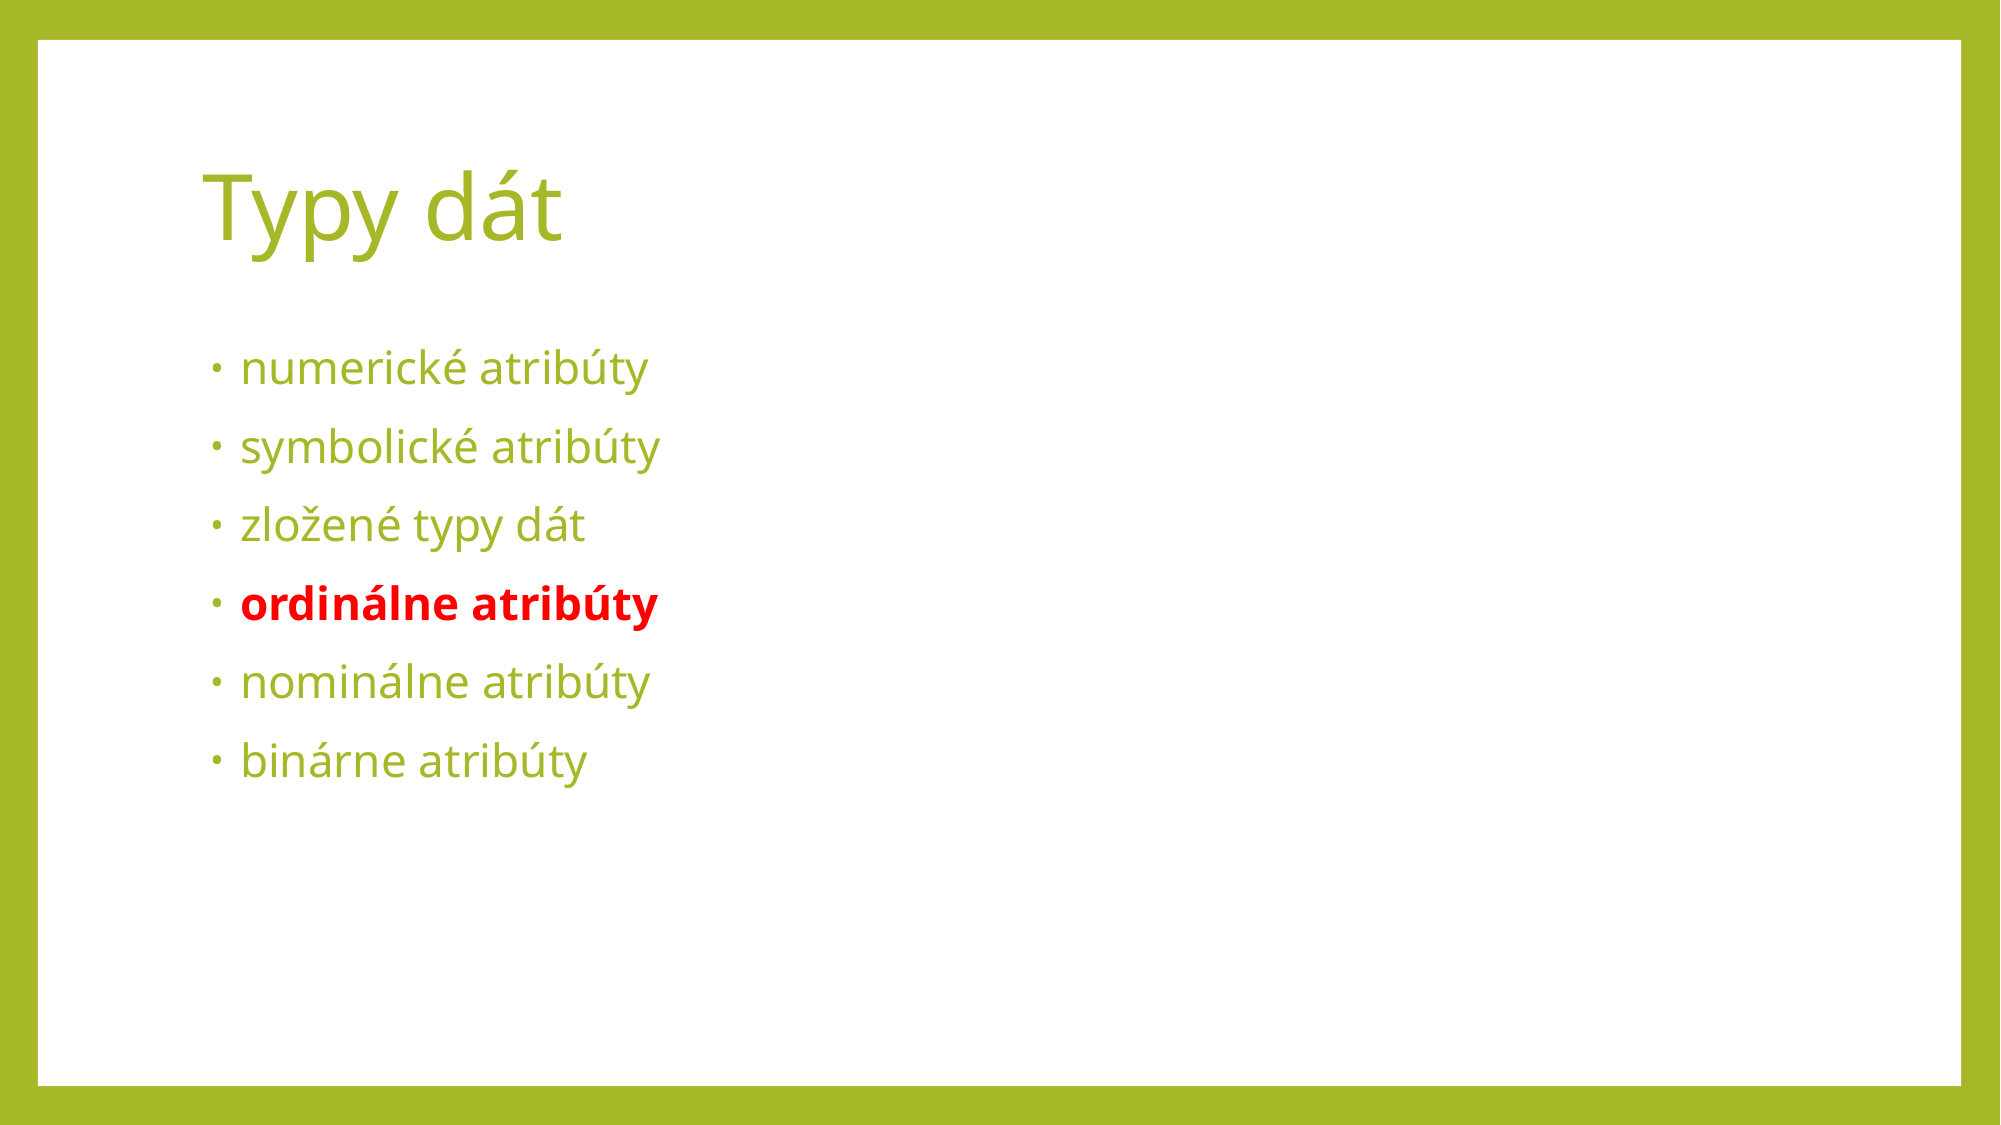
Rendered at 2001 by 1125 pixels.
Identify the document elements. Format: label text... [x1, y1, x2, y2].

list numerické atribúty symbolické atribúty zložené typy dát ordinálne atribúty nominálne atribúty binárne atribúty [187, 337, 1808, 1000]
title Typy dát [187, 99, 1808, 323]
